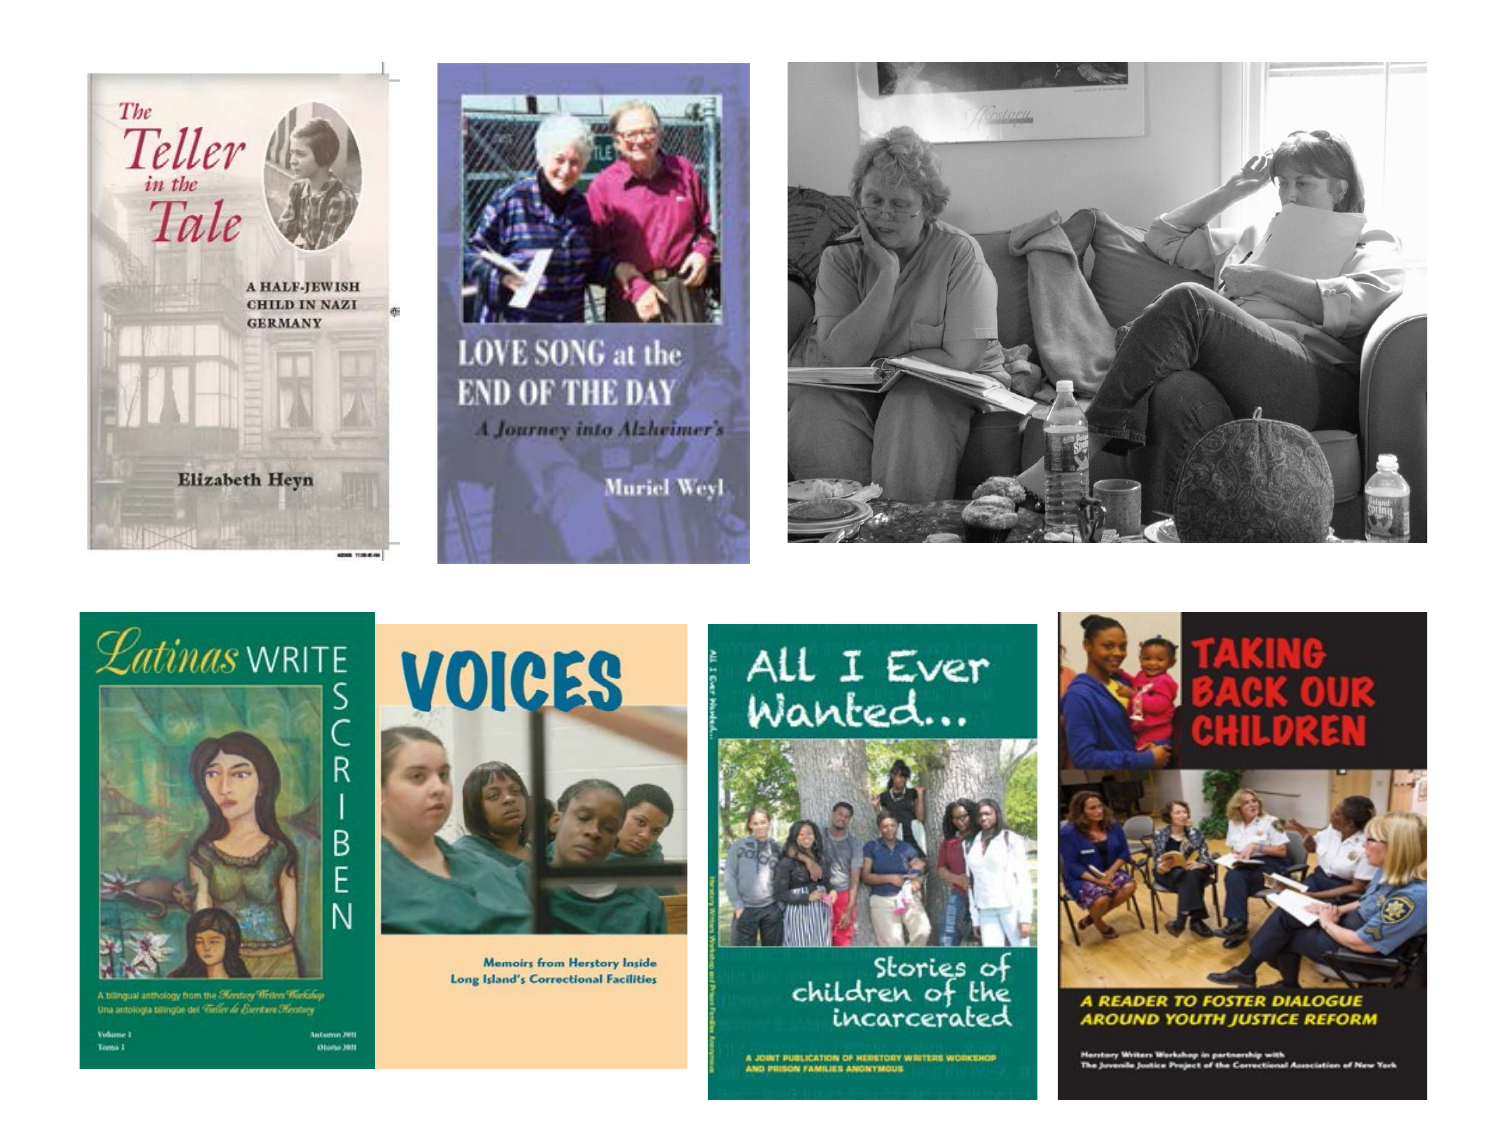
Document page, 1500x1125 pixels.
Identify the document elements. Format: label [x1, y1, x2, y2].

text_box [1057, 612, 1428, 1100]
text_box [79, 612, 375, 1069]
text_box [787, 62, 1428, 543]
text_box [437, 63, 750, 564]
text_box [707, 624, 1038, 1100]
text_box [375, 624, 688, 1069]
text_box [87, 62, 400, 561]
